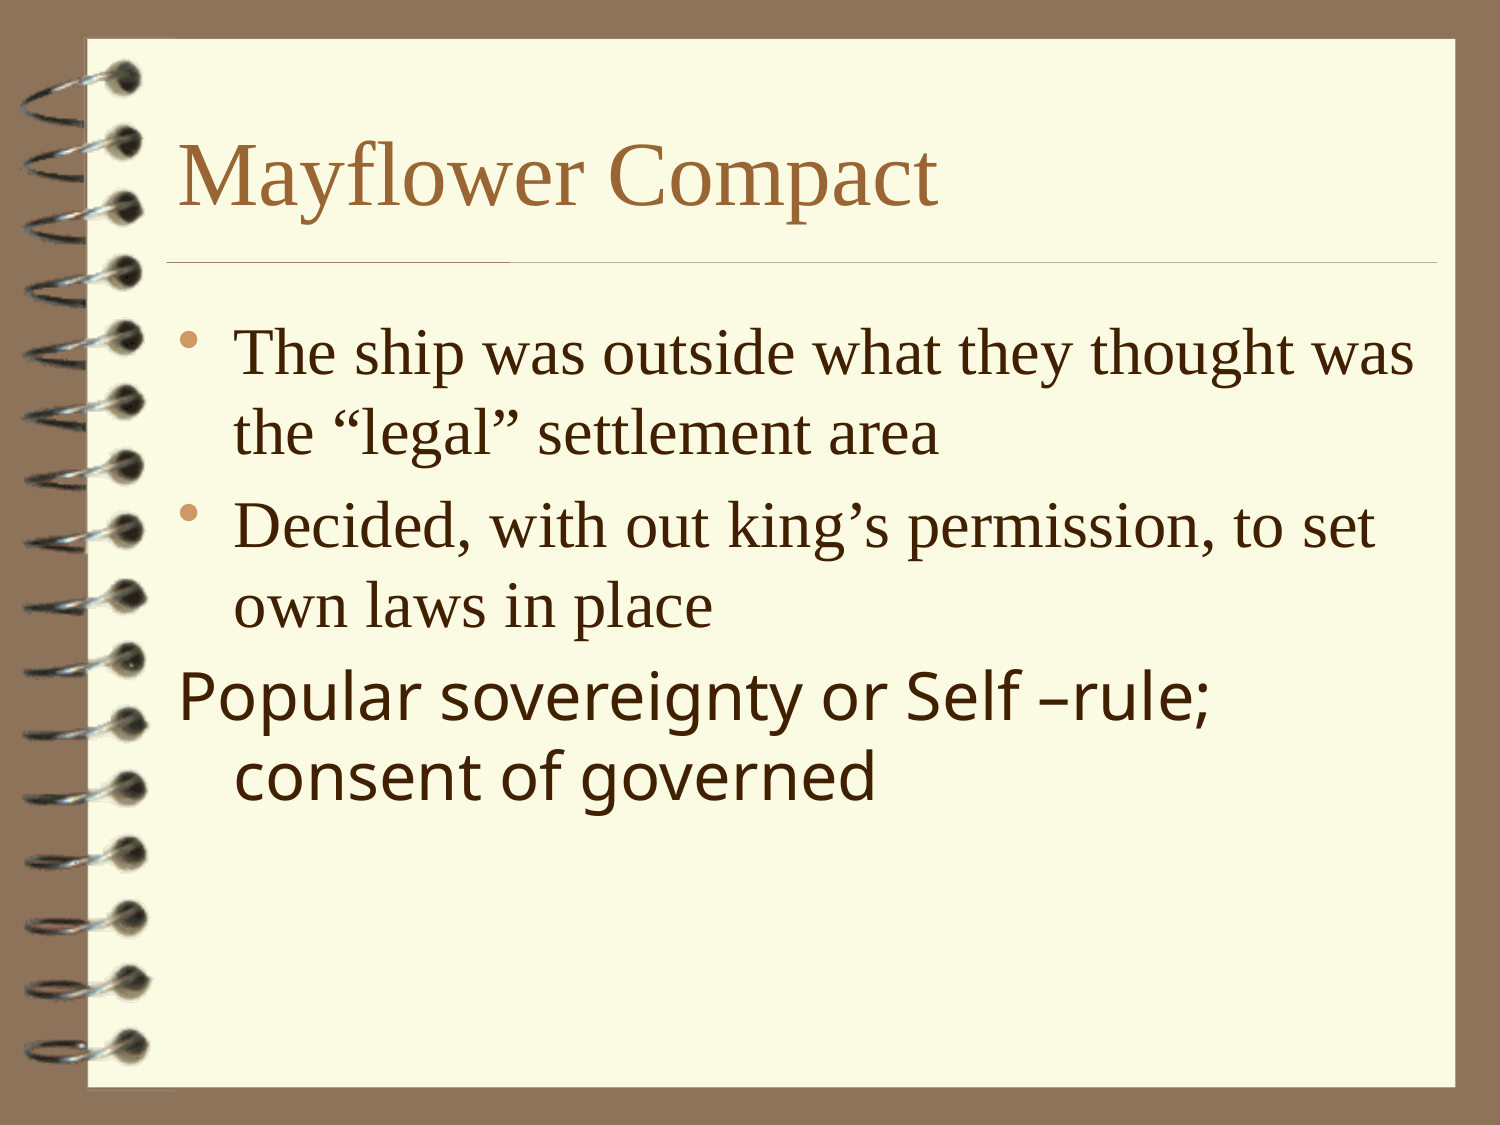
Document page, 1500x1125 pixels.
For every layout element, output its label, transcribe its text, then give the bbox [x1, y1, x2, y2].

picture [0, 0, 175, 1125]
list The ship was outside what they thought was the “legal” settlement area Decided, with out king’s permission, to set own laws in place Popular sovereignty or Self –rule; consent of governed [162, 299, 1438, 976]
title Mayflower Compact [162, 74, 1438, 263]
